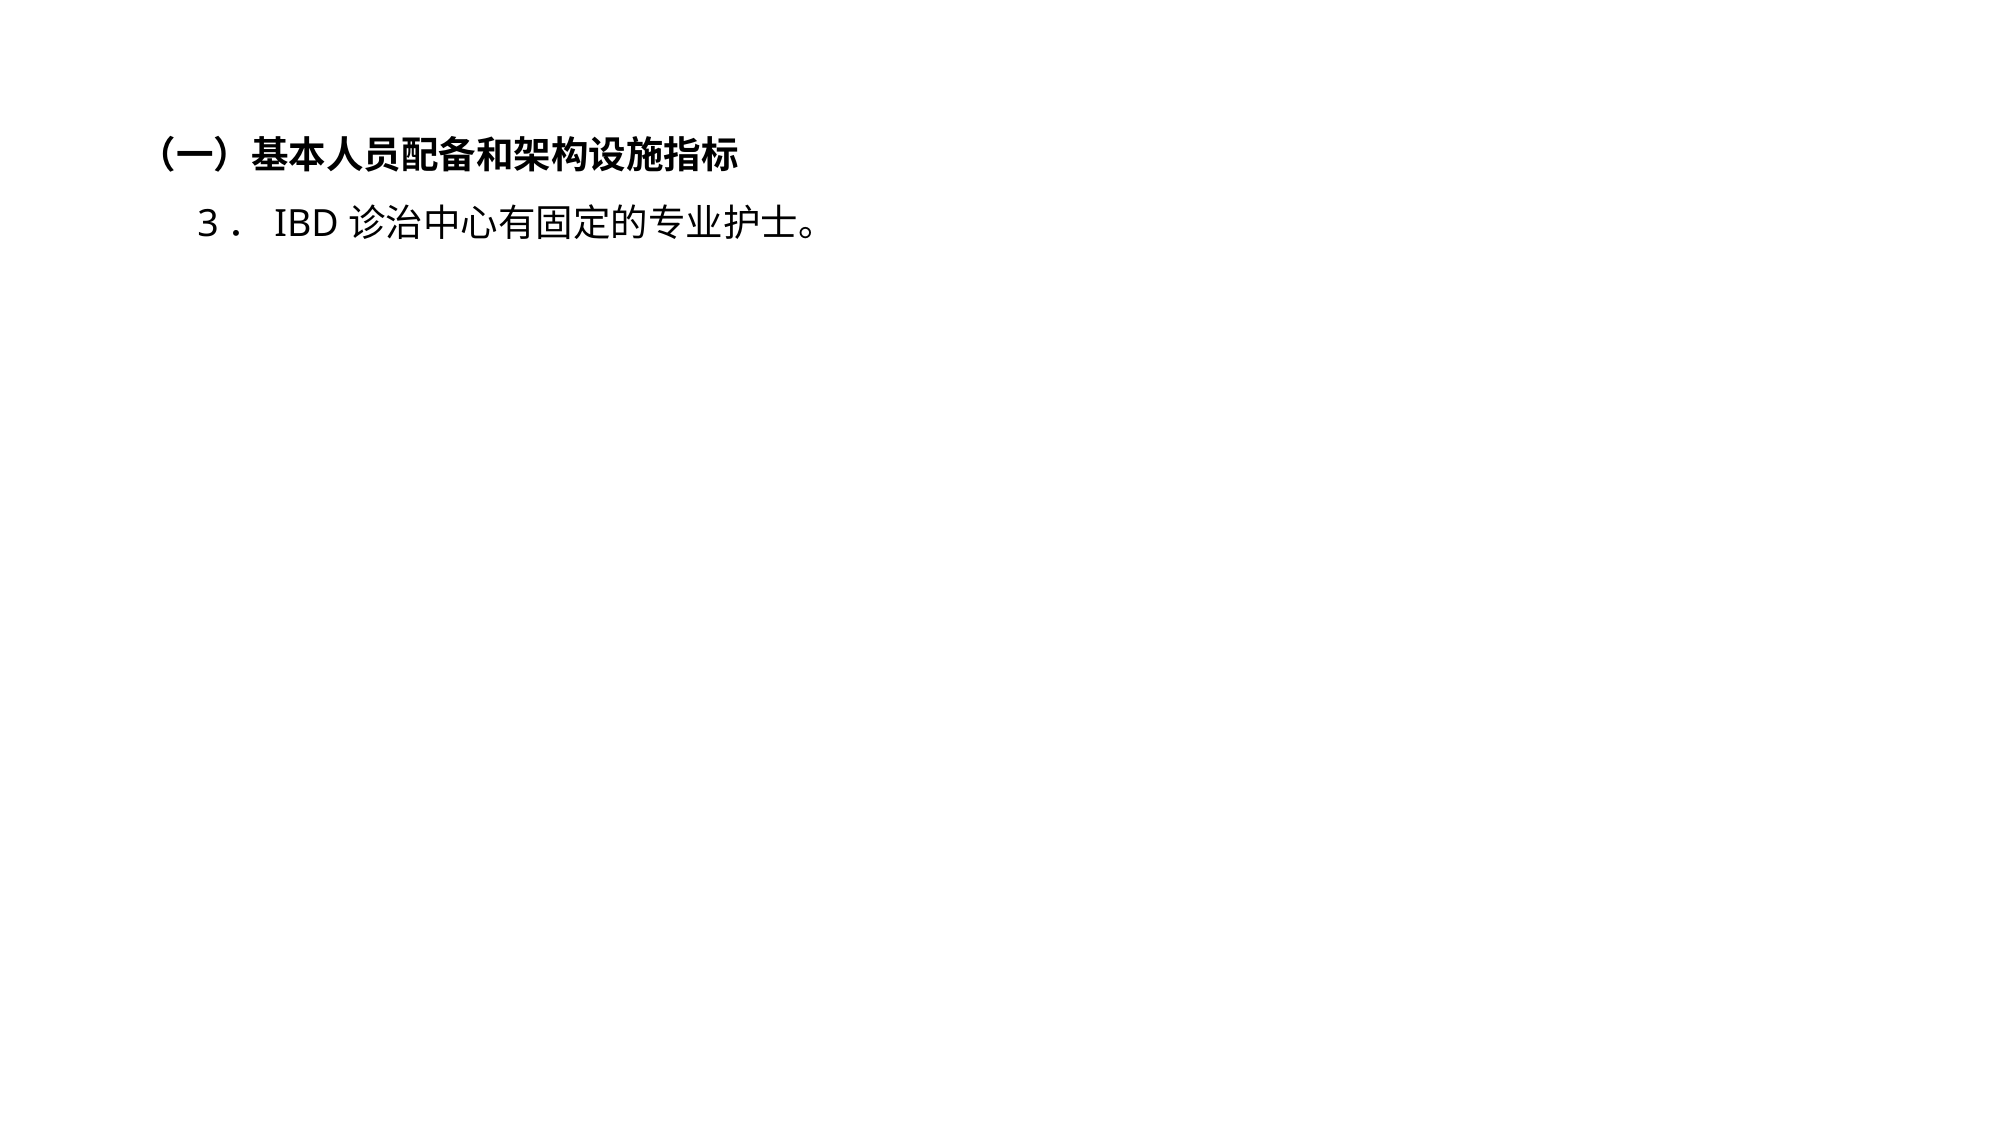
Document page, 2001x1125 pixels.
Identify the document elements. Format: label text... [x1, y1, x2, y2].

text_box （一）基本人员配备和架构设施指标 3．IBD诊治中心有固定的专业护士。 [124, 101, 1482, 297]
